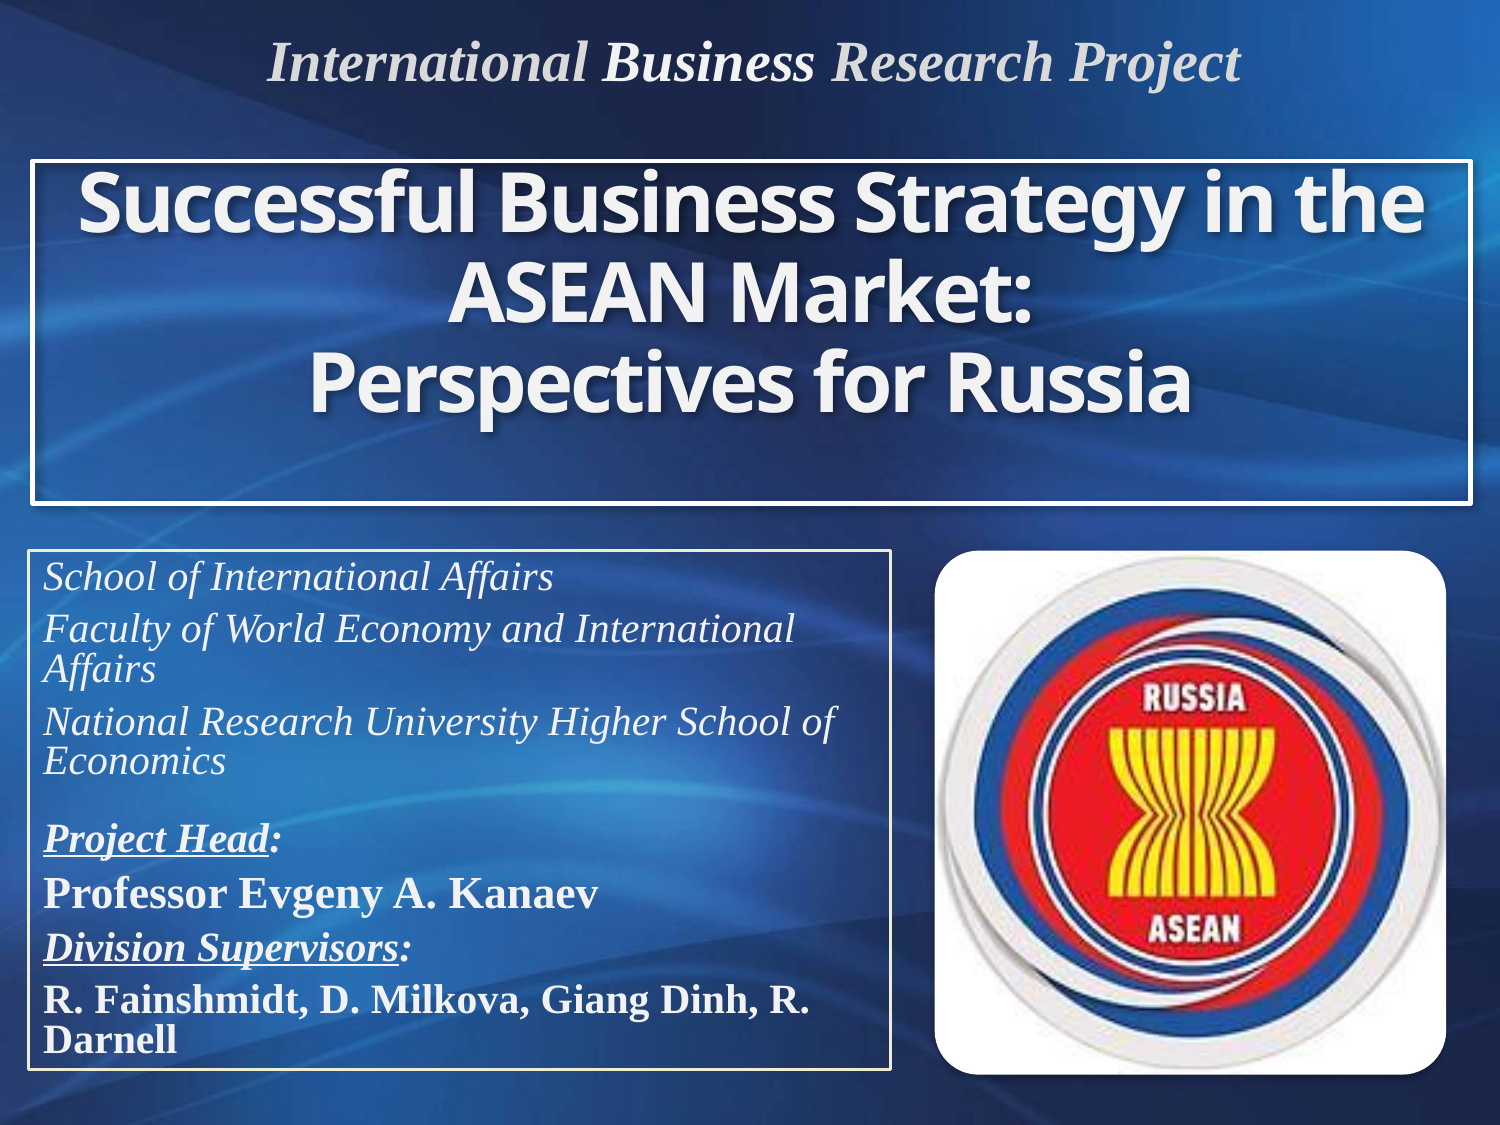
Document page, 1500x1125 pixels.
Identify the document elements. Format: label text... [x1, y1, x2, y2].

subtitle International Business Research Project [206, 30, 1316, 149]
picture [0, 0, 1500, 1125]
text_box School of International Affairs Faculty of World Economy and International Affairs National Research University Higher School of Economics Project Head: Professor Evgeny A. Kanaev Division Supervisors: R. Fainshmidt, D. Milkova, Giang Dinh, R. Darnell [28, 550, 891, 1070]
title Successful Business Strategy in the ASEAN Market: Perspectives for Russia [32, 160, 1471, 504]
